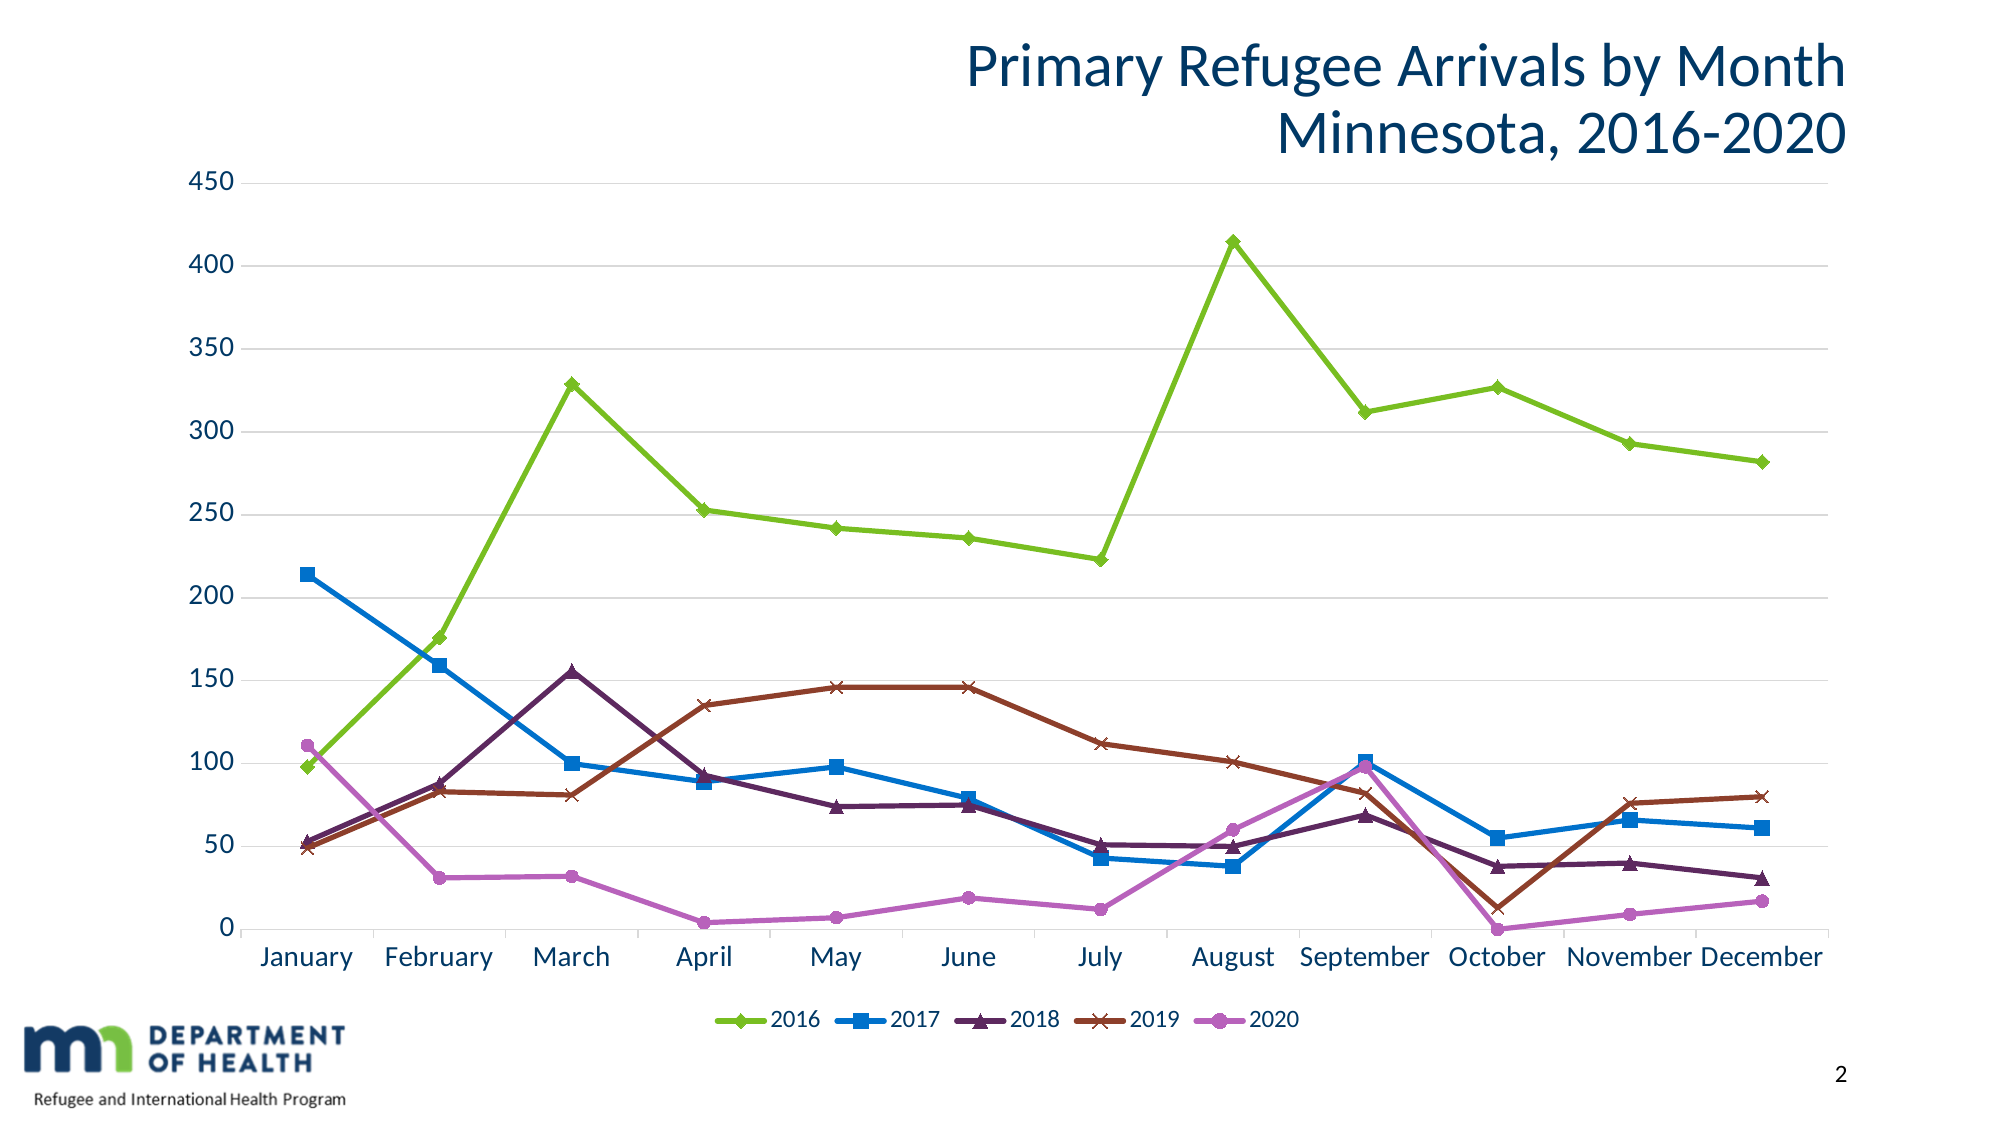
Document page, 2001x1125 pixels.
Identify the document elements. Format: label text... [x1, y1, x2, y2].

slide_number 2 [1622, 1042, 1863, 1103]
title Primary Refugee Arrivals by Month Minnesota, 2016-2020 [137, 24, 1863, 175]
picture [0, 1012, 361, 1125]
chart [153, 150, 1863, 1040]
